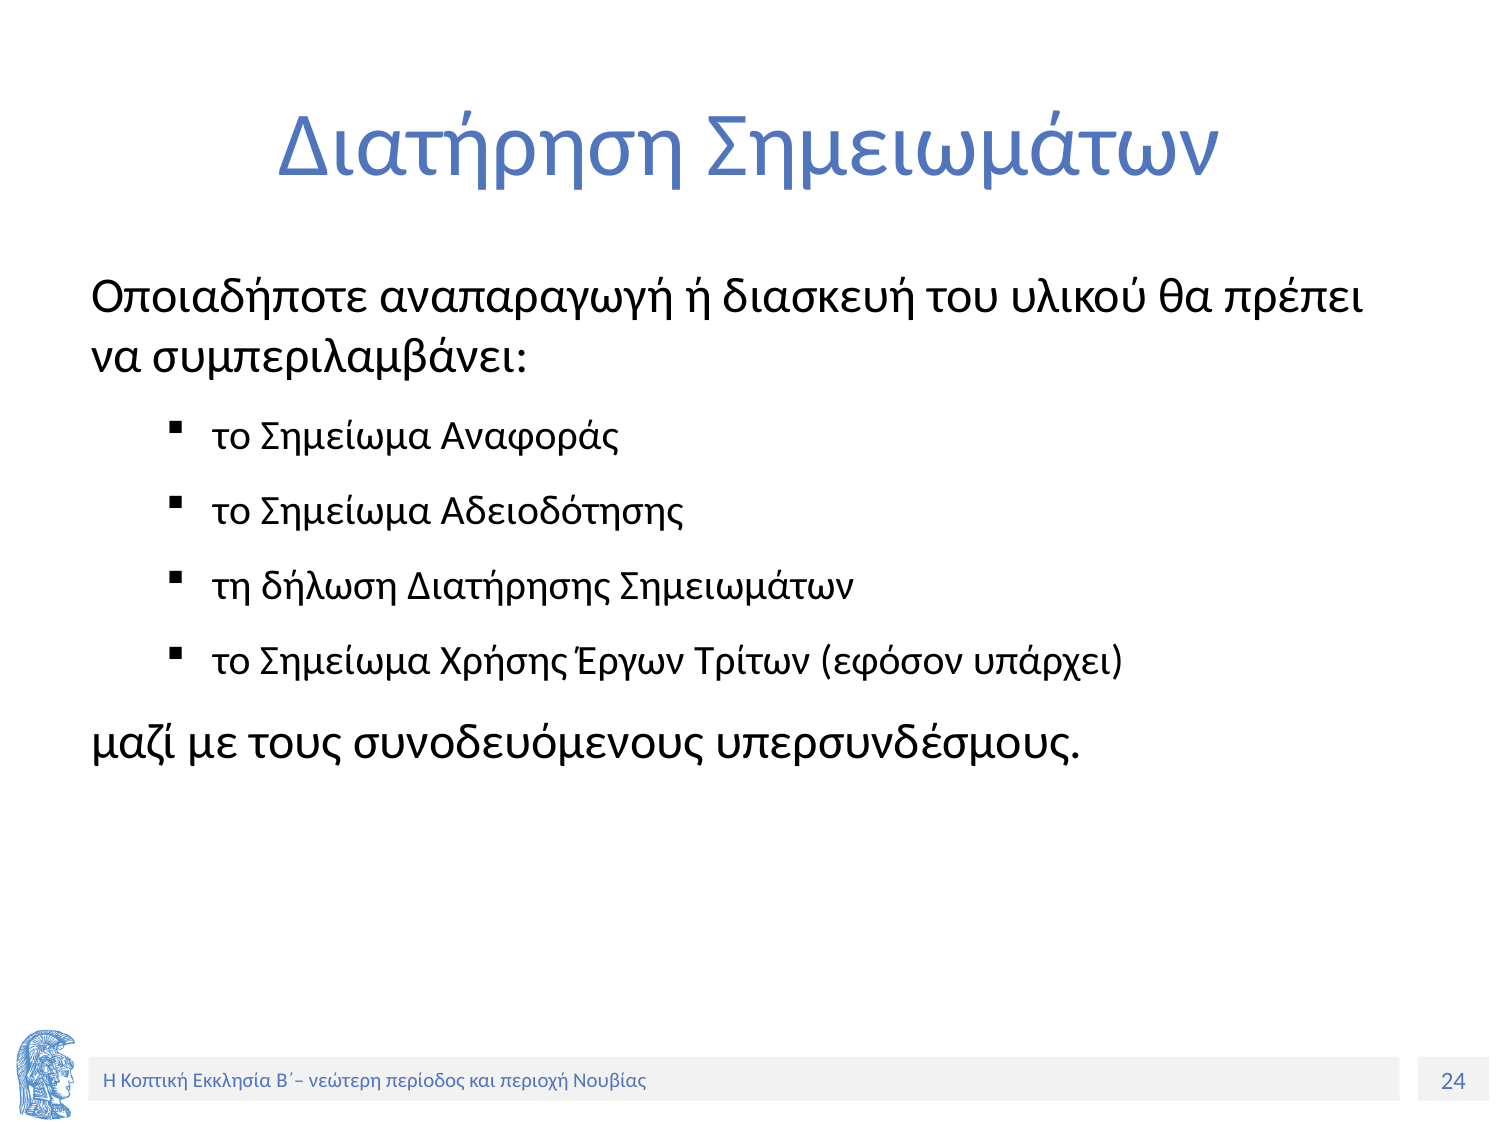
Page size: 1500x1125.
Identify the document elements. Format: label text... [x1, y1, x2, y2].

picture [9, 1026, 81, 1120]
title Διατήρηση Σημειωμάτων [75, 45, 1425, 233]
list Οποιαδήποτε αναπαραγωγή ή διασκευή του υλικού θα πρέπει να συμπεριλαμβάνει: το Σημείωμα Αναφοράς το Σημείωμα Αδειοδότησης τη δήλωση Διατήρησης Σημειωμάτων το Σημείωμα Χρήσης Έργων Τρίτων (εφόσον υπάρχει) μαζί με τους συνοδευόμενους υπερσυνδέσμους. [76, 255, 1427, 998]
